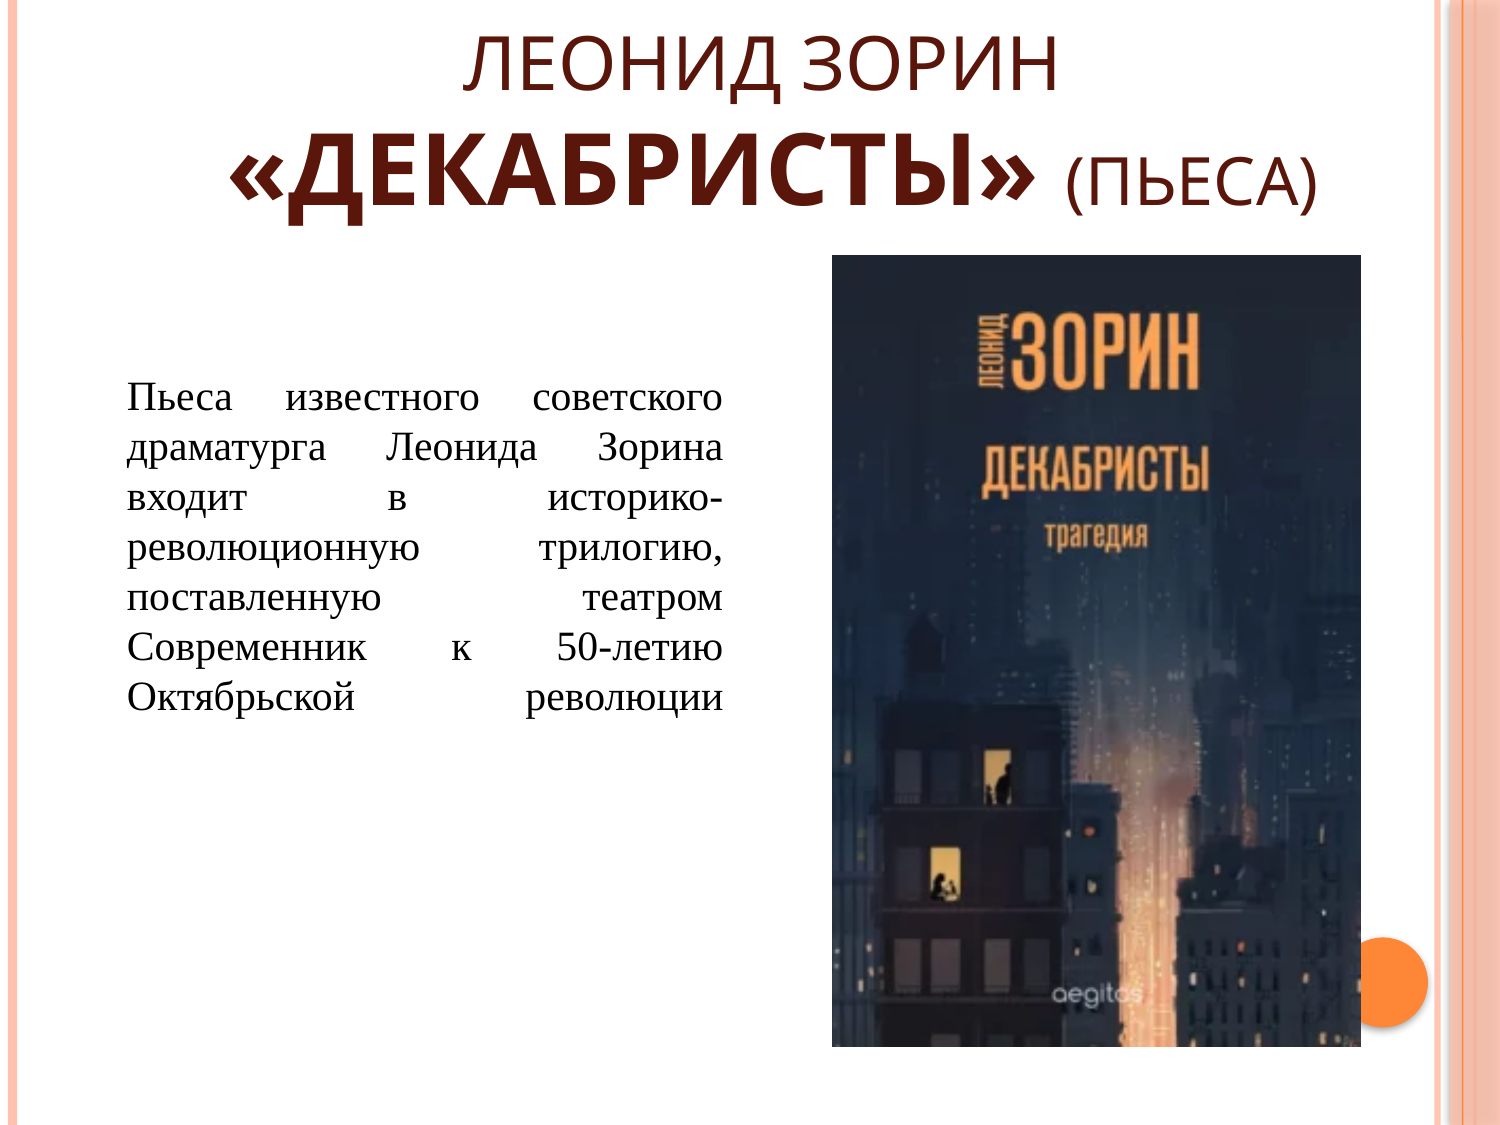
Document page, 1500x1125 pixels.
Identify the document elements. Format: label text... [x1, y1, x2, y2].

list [832, 254, 1361, 1048]
text_box Пьеса известного советского драматурга Леонида Зорина входит в историко-революционную трилогию, поставленную театром Современник к 50-летию Октябрьской революции [112, 361, 739, 777]
title Леонид Зорин «Декабристы» (пьеса) [75, 45, 1471, 233]
